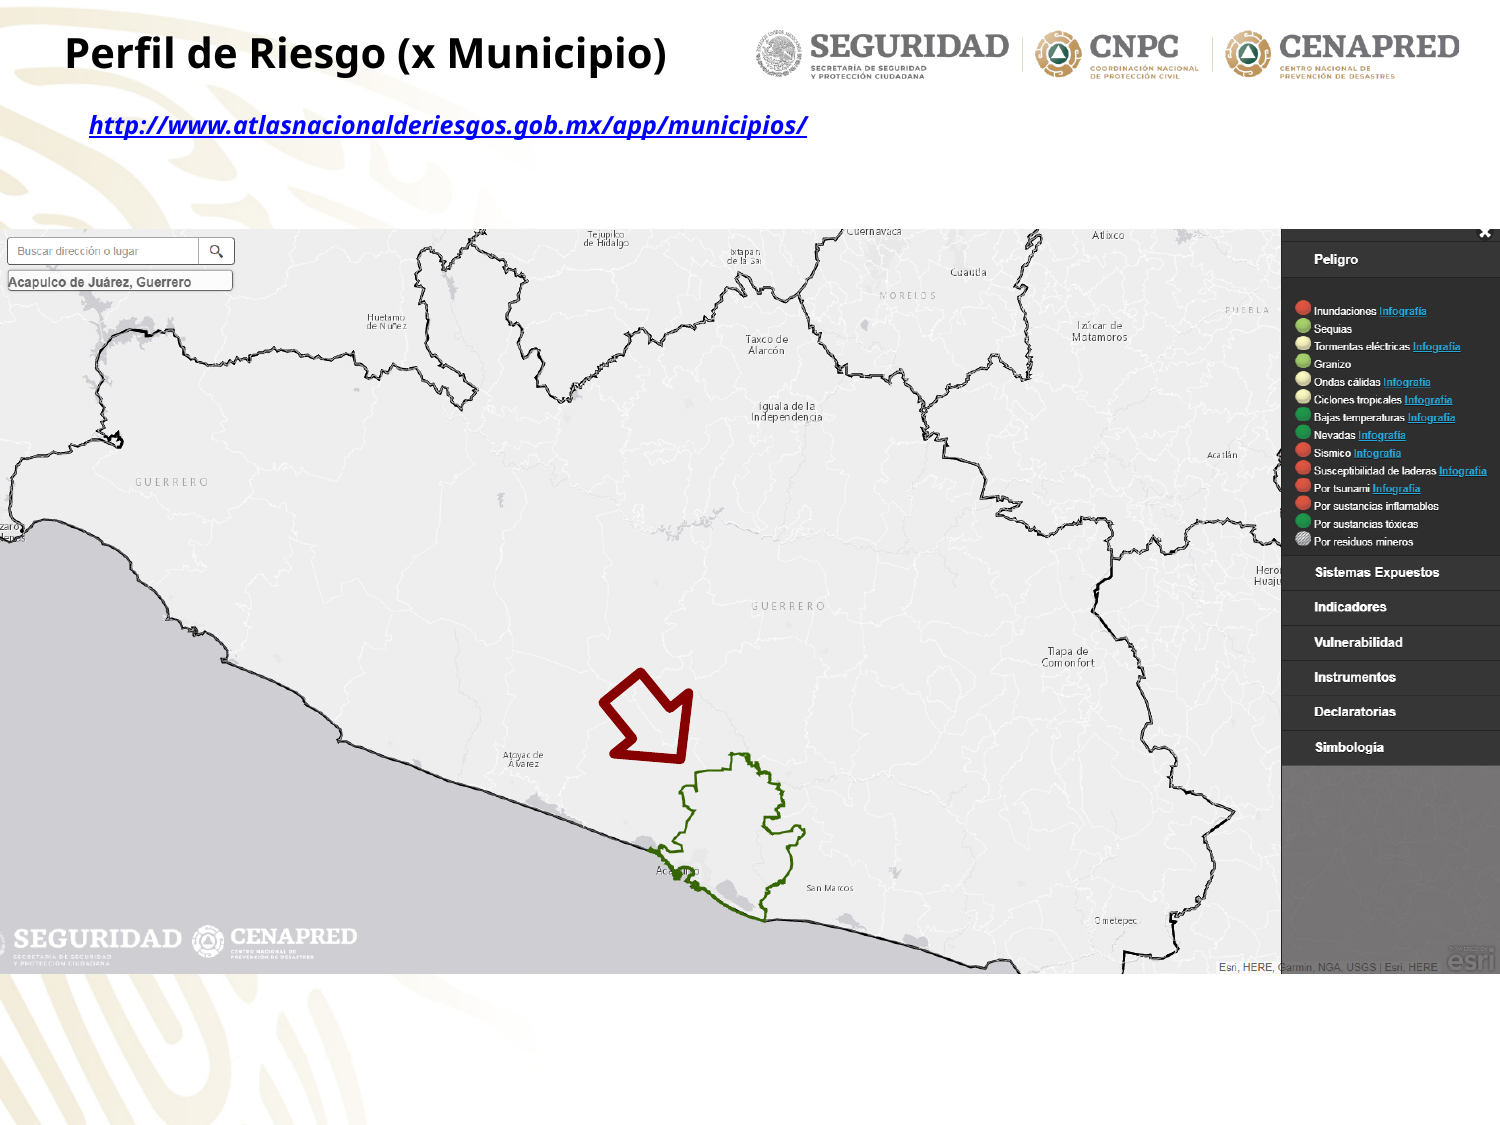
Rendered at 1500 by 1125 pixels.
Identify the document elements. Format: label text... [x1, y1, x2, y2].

text_box http://www.atlasnacionalderiesgos.gob.mx/app/municipios/ [74, 101, 823, 151]
text_box Perfil de Riesgo (x Municipio) [49, 19, 683, 84]
picture [0, 3, 1500, 1125]
